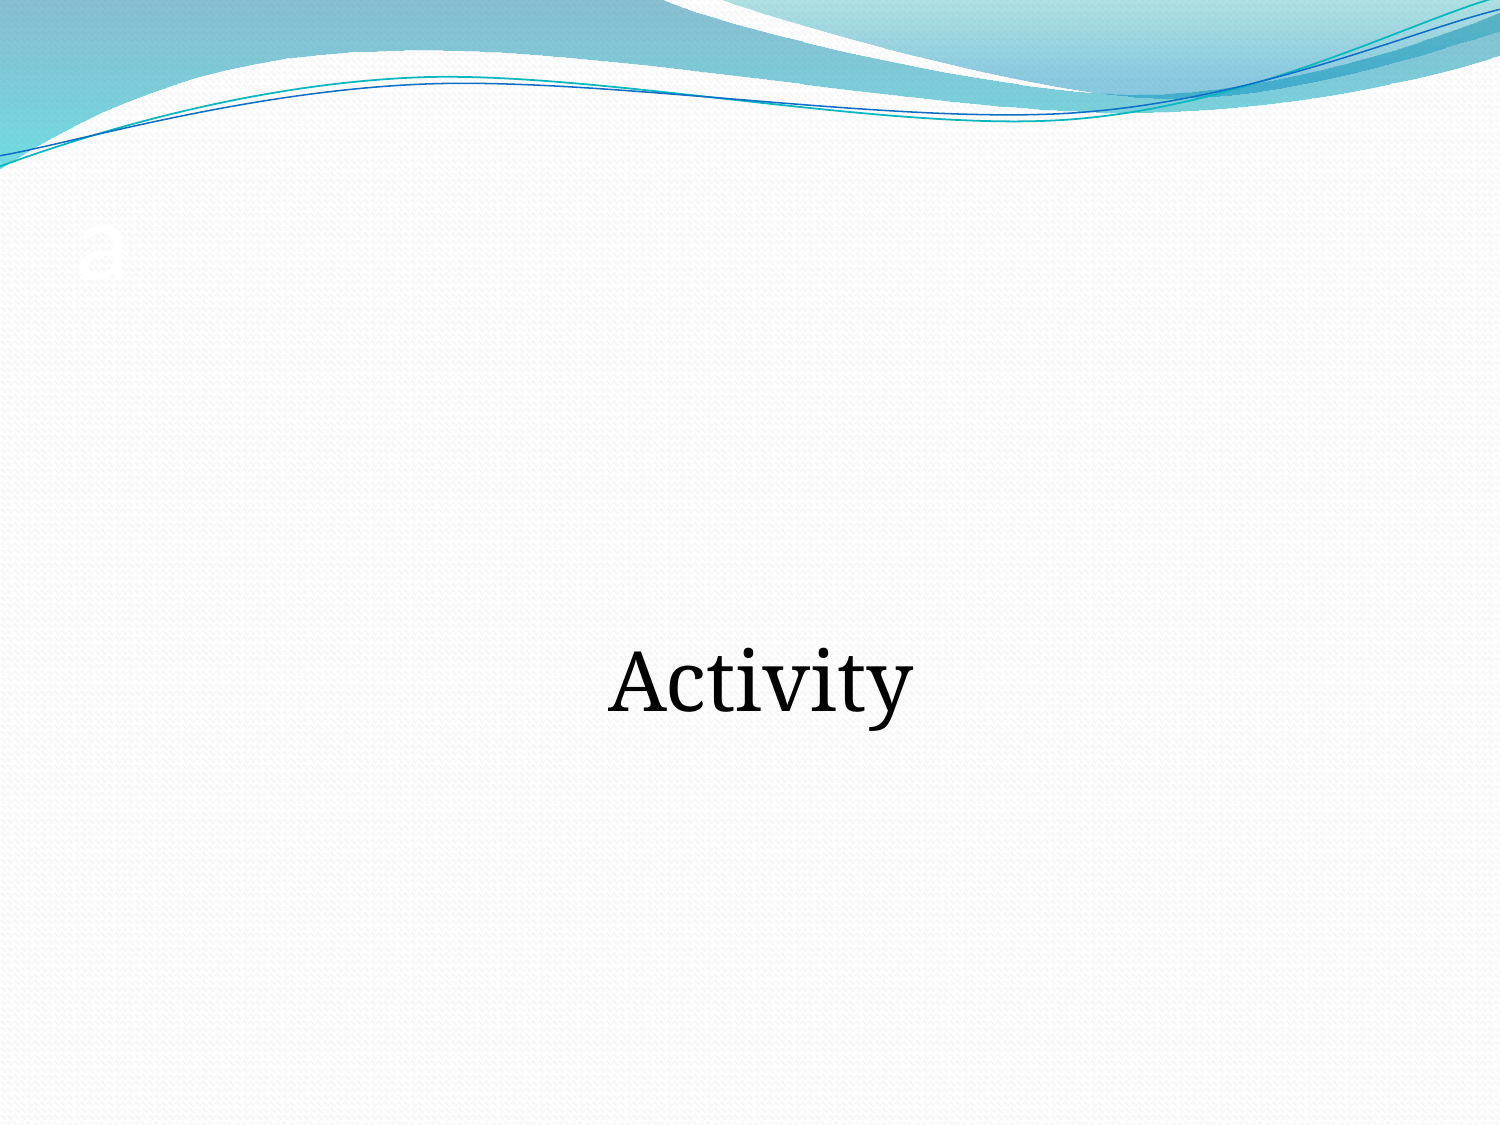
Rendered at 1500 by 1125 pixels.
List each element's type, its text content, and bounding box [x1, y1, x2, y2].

list Activity [50, 387, 1400, 1038]
title a [75, 115, 1425, 303]
